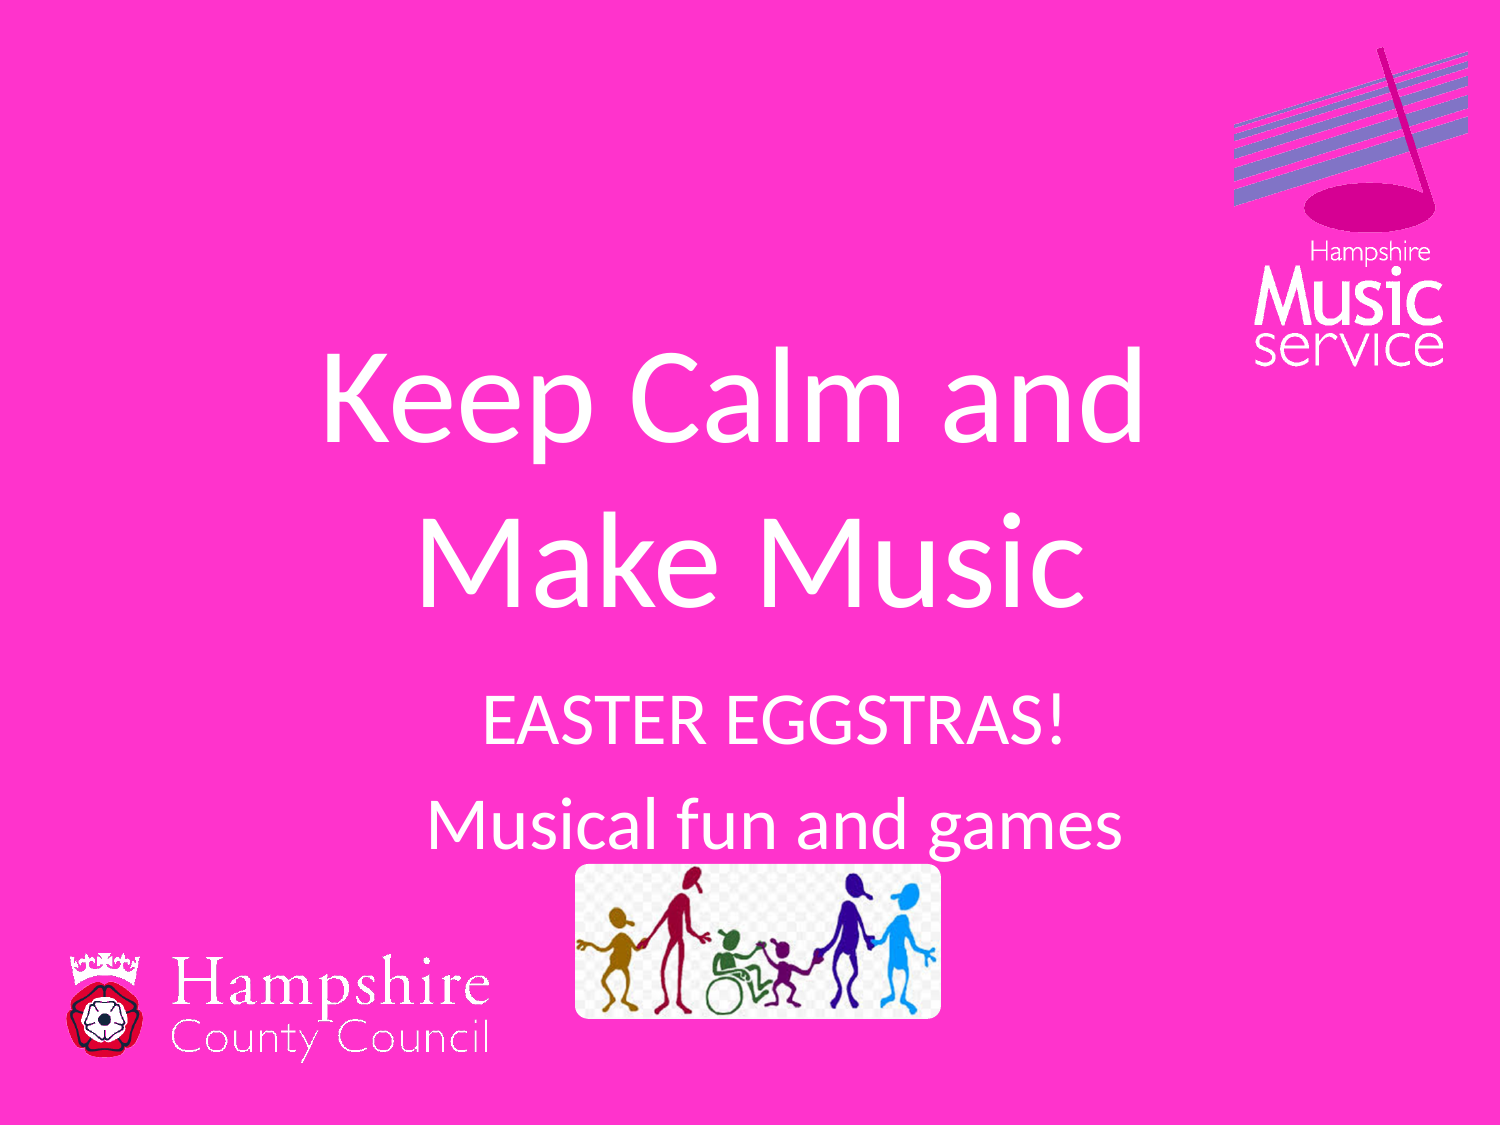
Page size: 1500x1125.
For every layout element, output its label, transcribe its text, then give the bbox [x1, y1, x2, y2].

picture [64, 952, 491, 1065]
text_box EASTER EGGSTRAS! Musical fun and games [249, 662, 1300, 950]
picture [1234, 18, 1469, 412]
title Keep Calm and Make Music [112, 349, 1388, 591]
picture [574, 863, 942, 1020]
